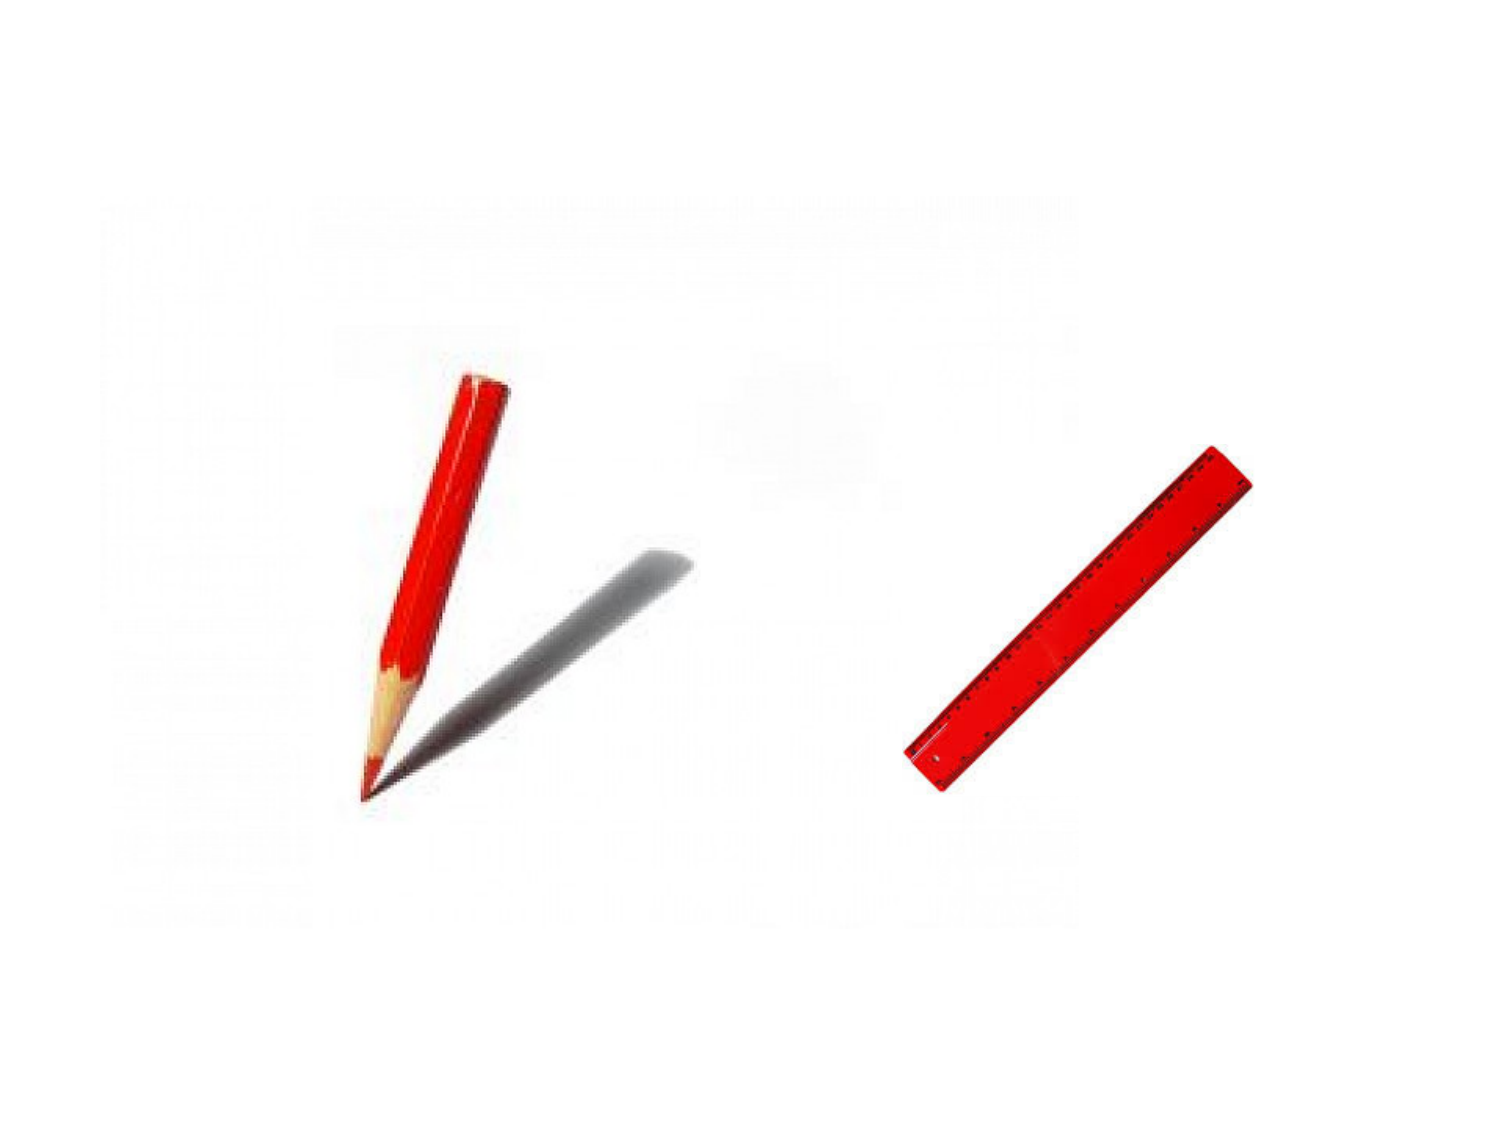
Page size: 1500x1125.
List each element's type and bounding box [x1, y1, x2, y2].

picture [100, 196, 1255, 930]
